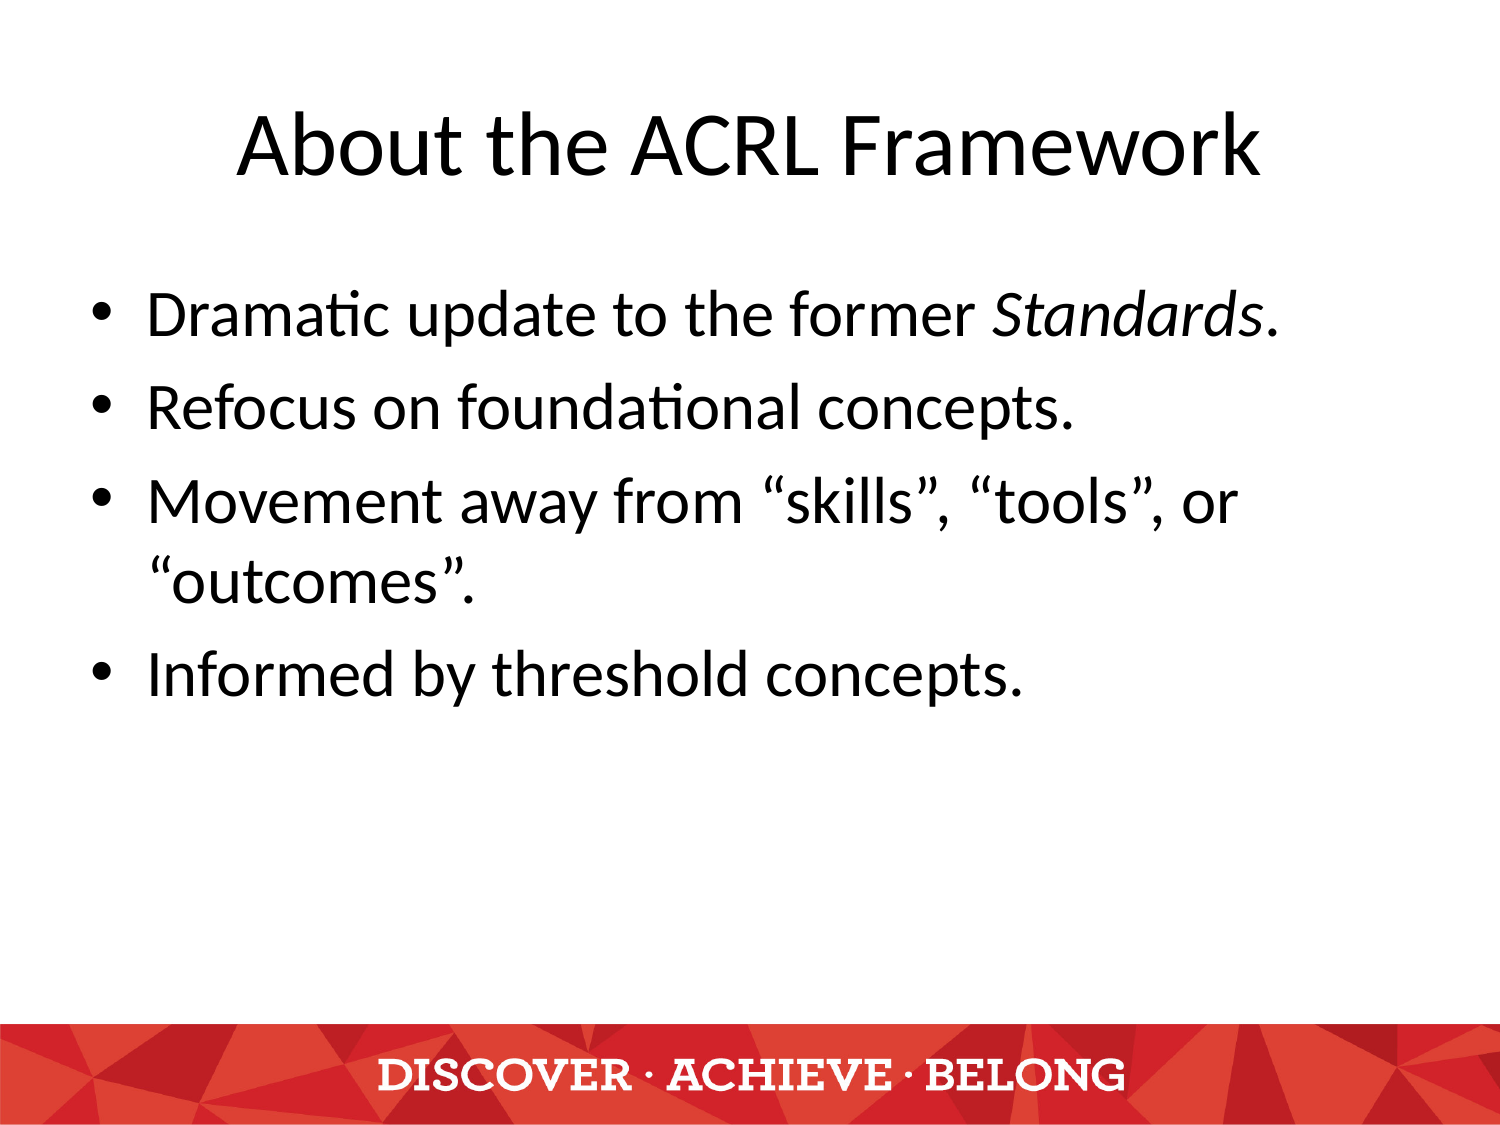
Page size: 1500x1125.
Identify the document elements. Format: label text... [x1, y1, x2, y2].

picture [0, 0, 1500, 1125]
list Dramatic update to the former Standards. Refocus on foundational concepts. Movement away from “skills”, “tools”, or “outcomes”. Informed by threshold concepts. [75, 262, 1425, 1005]
title About the ACRL Framework [75, 45, 1425, 233]
